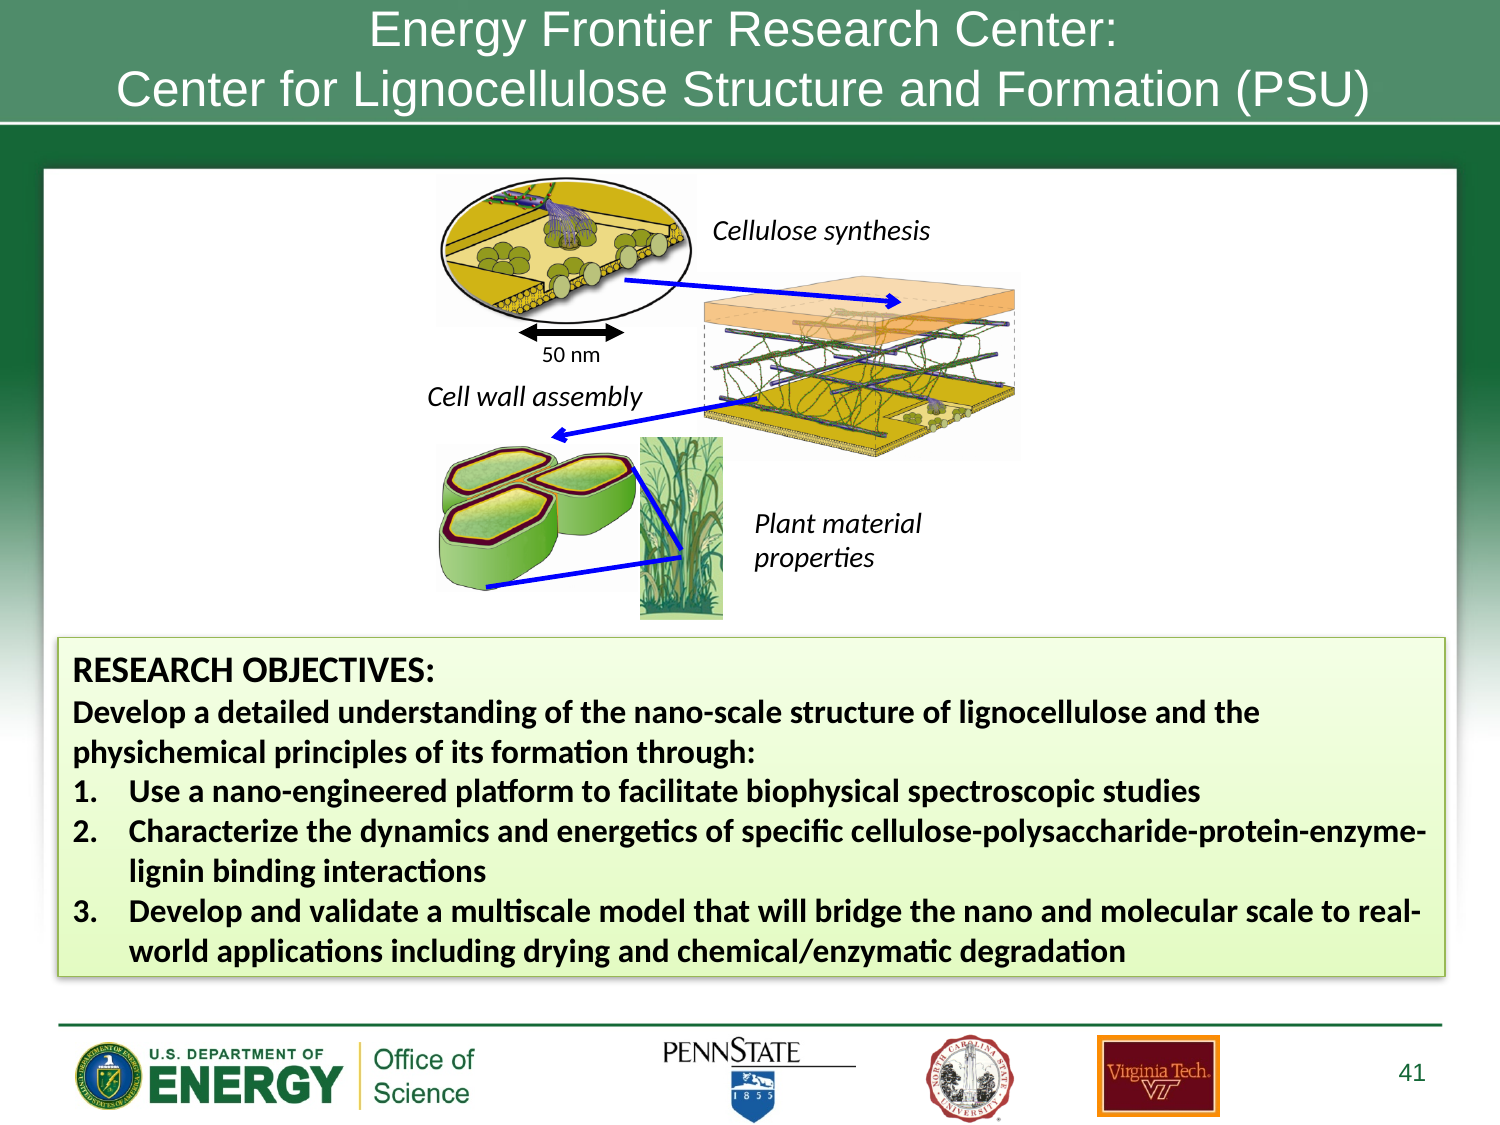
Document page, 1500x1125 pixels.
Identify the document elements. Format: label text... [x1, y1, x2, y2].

slide_number 41 [1374, 1041, 1450, 1102]
picture [0, 0, 1500, 1125]
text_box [412, 174, 1021, 620]
title Energy Frontier Research Center: Center for Lignocellulose Structure and Formation (PSU) [62, 0, 1426, 151]
text_box RESEARCH OBJECTIVES: Develop a detailed understanding of the nano-scale structure of lignocellulose and the physichemical principles of its formation through: Use a nano-engineered platform to facilitate biophysical spectroscopic studies Characterize the dynamics and energetics of specific cellulose-polysaccharide-protein-enzyme-lignin binding interactions Develop and validate a multiscale model that will bridge the nano and molecular scale to real-world applications including drying and chemical/enzymatic degradation [57, 637, 1446, 977]
